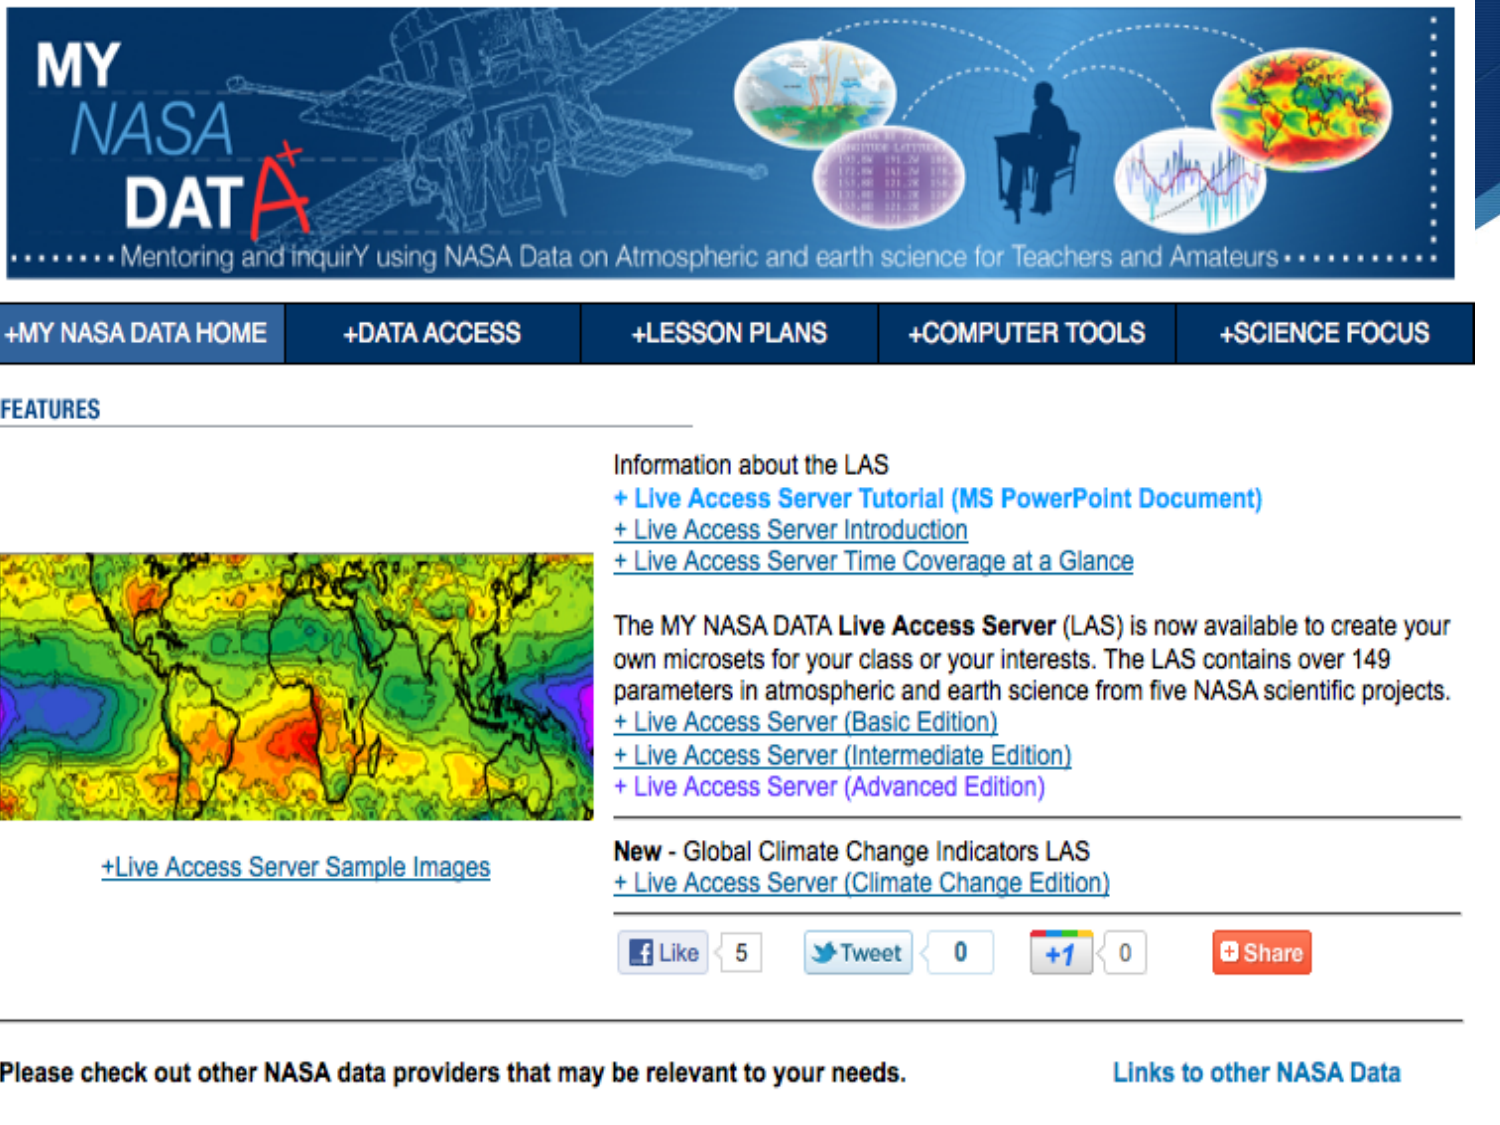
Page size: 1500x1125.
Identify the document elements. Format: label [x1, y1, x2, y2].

list [0, 0, 1500, 1125]
